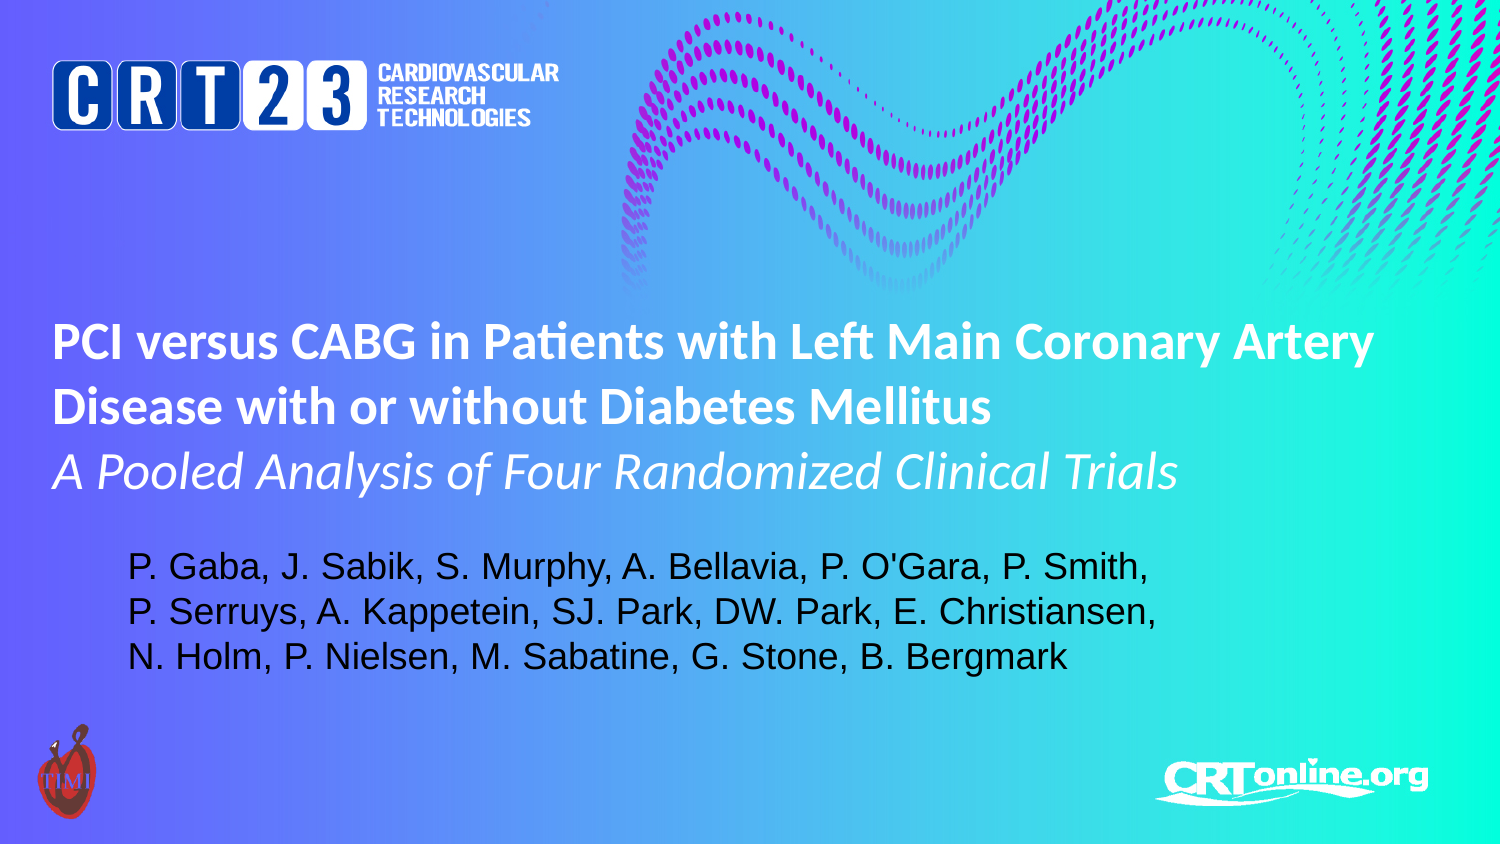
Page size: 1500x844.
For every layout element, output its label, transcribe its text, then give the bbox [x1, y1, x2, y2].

text_box P. Gaba, J. Sabik, S. Murphy, A. Bellavia, P. O'Gara, P. Smith, P. Serruys, A. Kappetein, SJ. Park, DW. Park, E. Christiansen, N. Holm, P. Nielsen, M. Sabatine, G. Stone, B. Bergmark [37, 484, 1300, 735]
title PCI versus CABG in Patients with Left Main Coronary Artery Disease with or without Diabetes Mellitus A Pooled Analysis of Four Randomized Clinical Trials [36, 296, 1437, 510]
picture [0, 0, 1500, 844]
